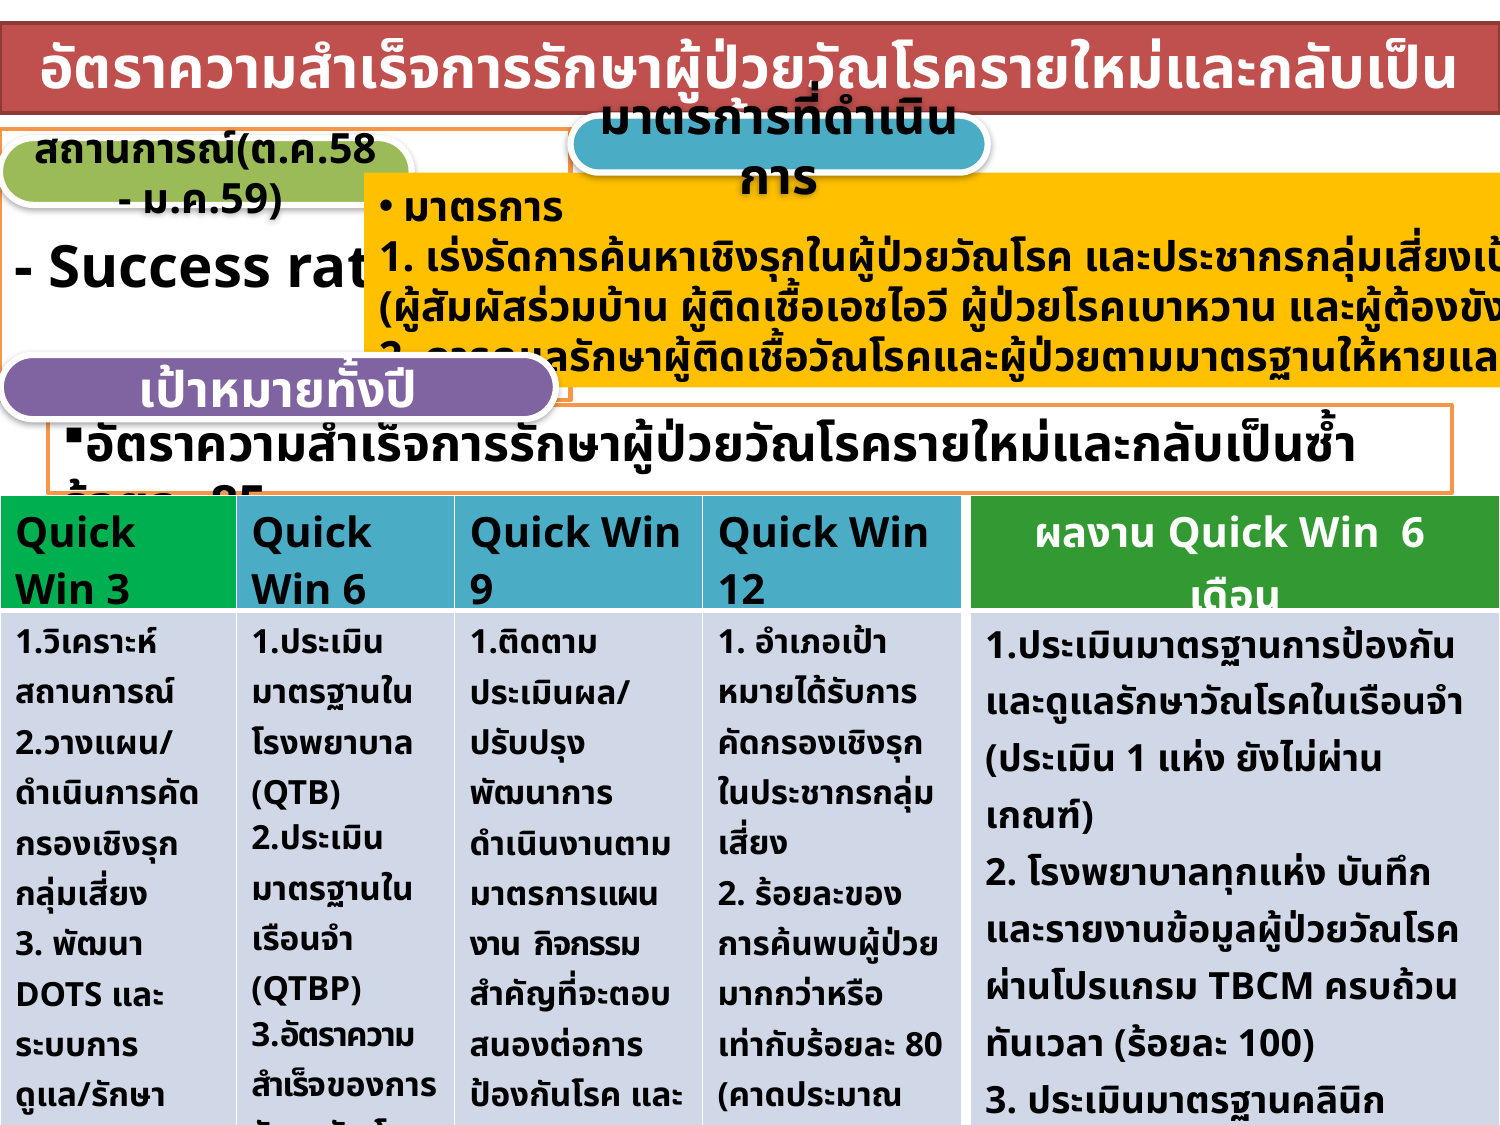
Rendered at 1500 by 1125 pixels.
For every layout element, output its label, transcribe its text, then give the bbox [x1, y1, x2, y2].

text_box - Success rate 85.6 [0, 199, 364, 366]
table_cell 1.ประเมินมาตรฐานการป้องกันและดูแลรักษาวัณโรคในเรือนจำ (ประเมิน 1 แห่ง ยังไม่ผ่านเกณฑ์) 2. โรงพยาบาลทุกแห่ง บันทึกและรายงานข้อมูลผู้ป่วยวัณโรคผ่านโปรแกรม TBCM ครบถ้วน ทันเวลา (ร้อยละ 100) 3. ประเมินมาตรฐานคลินิกวัณโรคคุณภาพ ปี 2560 (ประเมิน 7 แห่ง ผ่านเกณฑ์ 5 แห่ง) 4. อัตราความสำเร็จของการรักษาวัณโรครายใหม่และกลับมาเป็นซ้ำ ร้อยละ 85 (ยังประเมินไม่ได้ เนื่องจากข้อมูลตัด ณ วันที่ 24 มีนาคม 2560 ซึ่งผู้ป่วยบ้างรายยังไม่สิ้นสุดการรักษา) [971, 613, 1499, 1125]
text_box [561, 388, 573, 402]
table_header ผลงาน Quick Win 6 เดือน [971, 496, 1499, 608]
table_header Quick Win 12 [703, 496, 961, 608]
table_header Quick Win 9 [455, 496, 702, 608]
table_cell 1.ติดตามประเมินผล/ปรับปรุงพัฒนาการดำเนินงานตามมาตรการแผนงาน กิจกรรมสำคัญที่จะตอบสนองต่อการป้องกันโรค และลดโรควัณโรคในพื้นที่ ในรอบ 9 เดือน 2.วิเคราะห์ผลการดำเนินงานรอบ 9 เดือน3.ปัญหาปัญหาอุปสรรคและข้อเสนอแนะที่ได้ดำเนินการในปี 2560 [455, 613, 702, 1125]
table_header Quick Win 6 [237, 496, 454, 608]
table_cell 1.ประเมินมาตรฐานในโรงพยาบาล (QTB) 2.ประเมินมาตรฐานในเรือนจำ (QTBP) 3.อัตราความสำเร็จของการรักษาวัณโรครายใหม่และกลับมาเป็นซ้ำ ร้อยละ 85 4. วิเคราะห์ผลการดำเนินงานรอบ 6 เดือน [237, 613, 454, 1125]
text_box อัตราความสำเร็จการรักษาผู้ป่วยวัณโรครายใหม่และกลับเป็นซ้ำร้อยละ 85 [46, 403, 1454, 495]
table_header Quick Win 3 [1, 496, 236, 608]
table_cell 1.วิเคราะห์สถานการณ์ 2.วางแผน/ดำเนินการคัดกรองเชิงรุกกลุ่มเสี่ยง 3. พัฒนา DOTS และระบบการดูแล/รักษา 4.รพ. บันทึกและรายงานผ่านโปรแกรม TBCM [1, 613, 236, 1125]
text_box - Success rate 85.6 [0, 127, 572, 172]
text_box สถานการณ์(ต.ค.58 - ม.ค.59) [0, 134, 415, 209]
text_box อัตราความสำเร็จการรักษาผู้ป่วยวัณโรครายใหม่และกลับเป็นซ้ำ [0, 21, 1500, 115]
table_cell 1. อำเภอเป้าหมายได้รับการคัดกรองเชิงรุกในประชากรกลุ่มเสี่ยง 2. ร้อยละของการค้นพบผู้ป่วยมากกว่าหรือเท่ากับร้อยละ 80 (คาดประมาณจำนวนผู้ป่วยวัณโรคทุกประเภทที่ตรวจพบ 89,917 ราย ในปี 2560 (ประเทศ) 3. วิเคราะห์ผลการดำเนินงานรอบ 12เดือน [703, 613, 961, 1125]
text_box มาตรการที่ดำเนินการ [567, 112, 991, 176]
text_box เป้าหมายทั้งปี [0, 351, 560, 423]
text_box มาตรการ 1. เร่งรัดการค้นหาเชิงรุกในผู้ป่วยวัณโรค และประชากรกลุ่มเสี่ยงเป้าหมาย (ผู้สัมผัสร่วมบ้าน ผู้ติดเชื้อเอชไอวี ผู้ป่วยโรคเบาหวาน และผู้ต้องขังในเรือนจำ) 2. การดูแลรักษาผู้ติดเชื้อวัณโรคและผู้ป่วยตามมาตรฐานให้หายและกินยาครบ [364, 172, 1500, 388]
